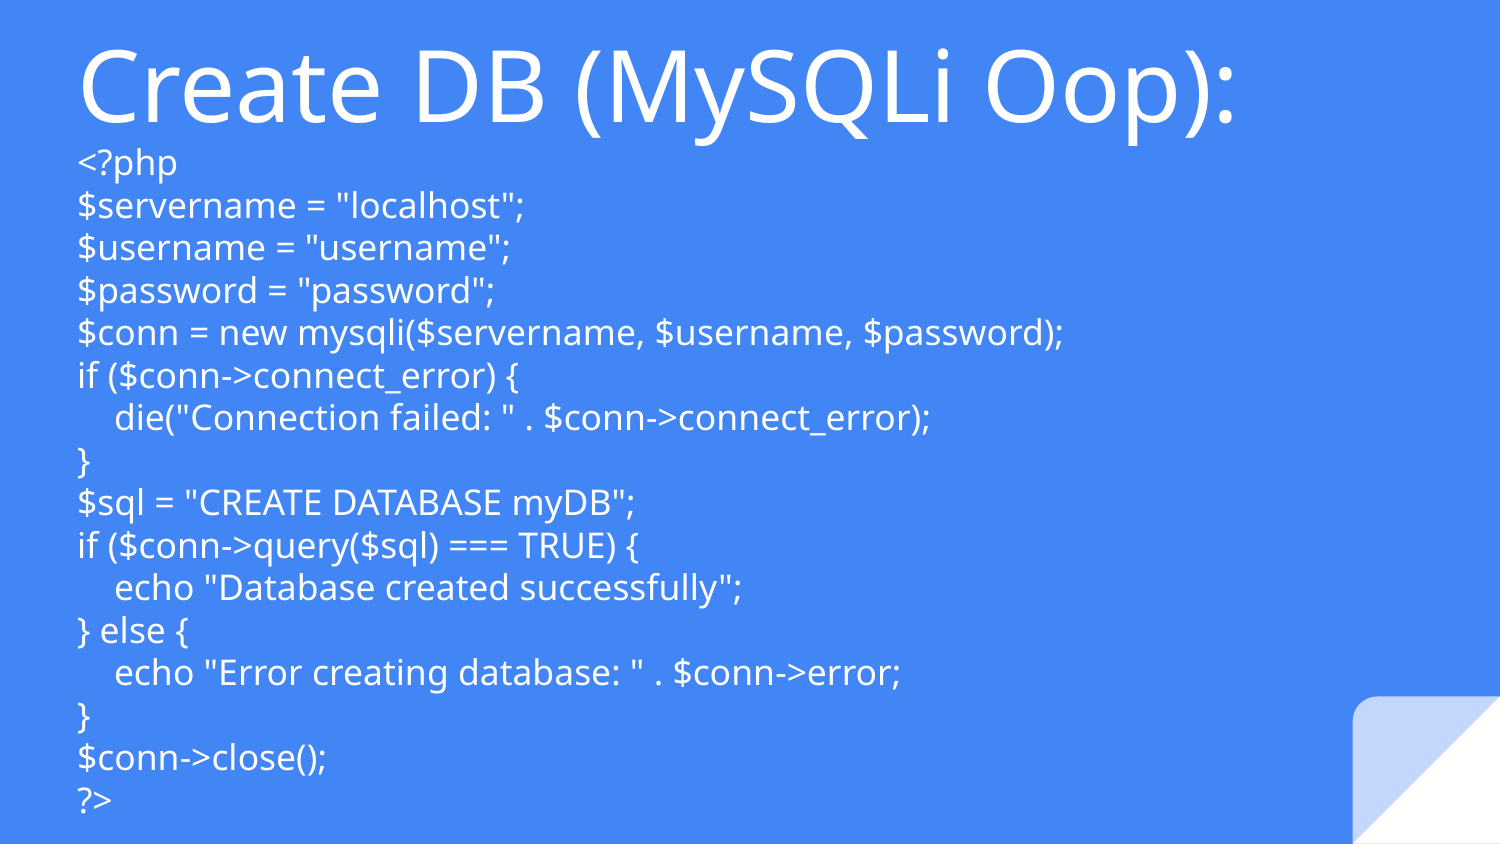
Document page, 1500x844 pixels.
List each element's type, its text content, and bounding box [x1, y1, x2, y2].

subtitle <?php $servername = "localhost"; $username = "username"; $password = "password"; $conn = new mysqli($servername, $username, $password); if ($conn->connect_error) { die("Connection failed: " . $conn->connect_error); } $sql = "CREATE DATABASE myDB"; if ($conn->query($sql) === TRUE) { echo "Database created successfully"; } else { echo "Error creating database: " . $conn->error; } $conn->close(); ?> [62, 125, 1411, 753]
title Create DB (MySQLi Oop): [62, 19, 1411, 125]
